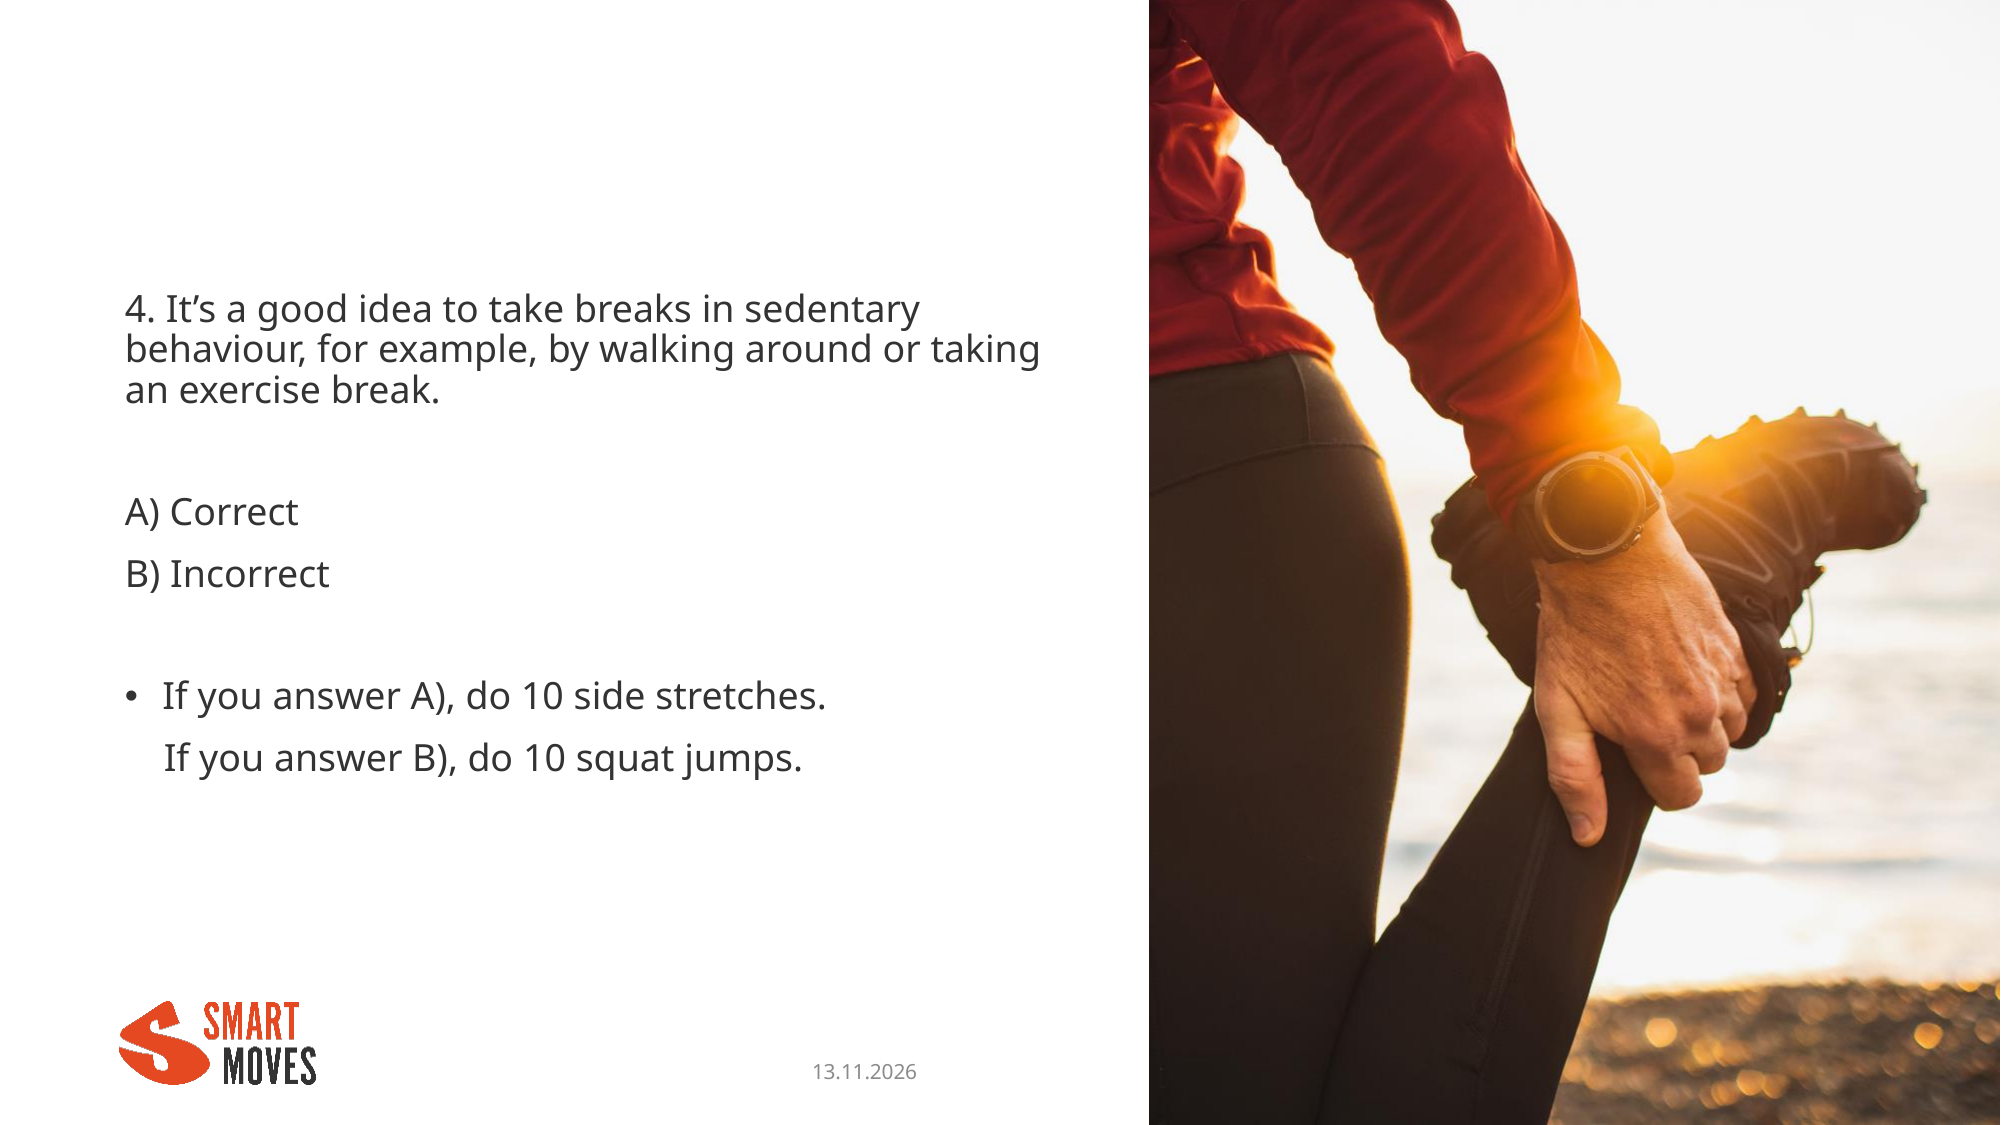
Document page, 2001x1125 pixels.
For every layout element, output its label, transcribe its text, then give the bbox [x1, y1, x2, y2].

picture [119, 1001, 316, 1085]
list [1149, 0, 2000, 1125]
list 4. It’s a good idea to take breaks in sedentary behaviour, for example, by walking around or taking an exercise break. A) Correct B) Incorrect If you answer A), do 10 side stretches. If you answer B), do 10 squat jumps. [109, 282, 1073, 842]
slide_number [797, 1042, 1149, 1103]
